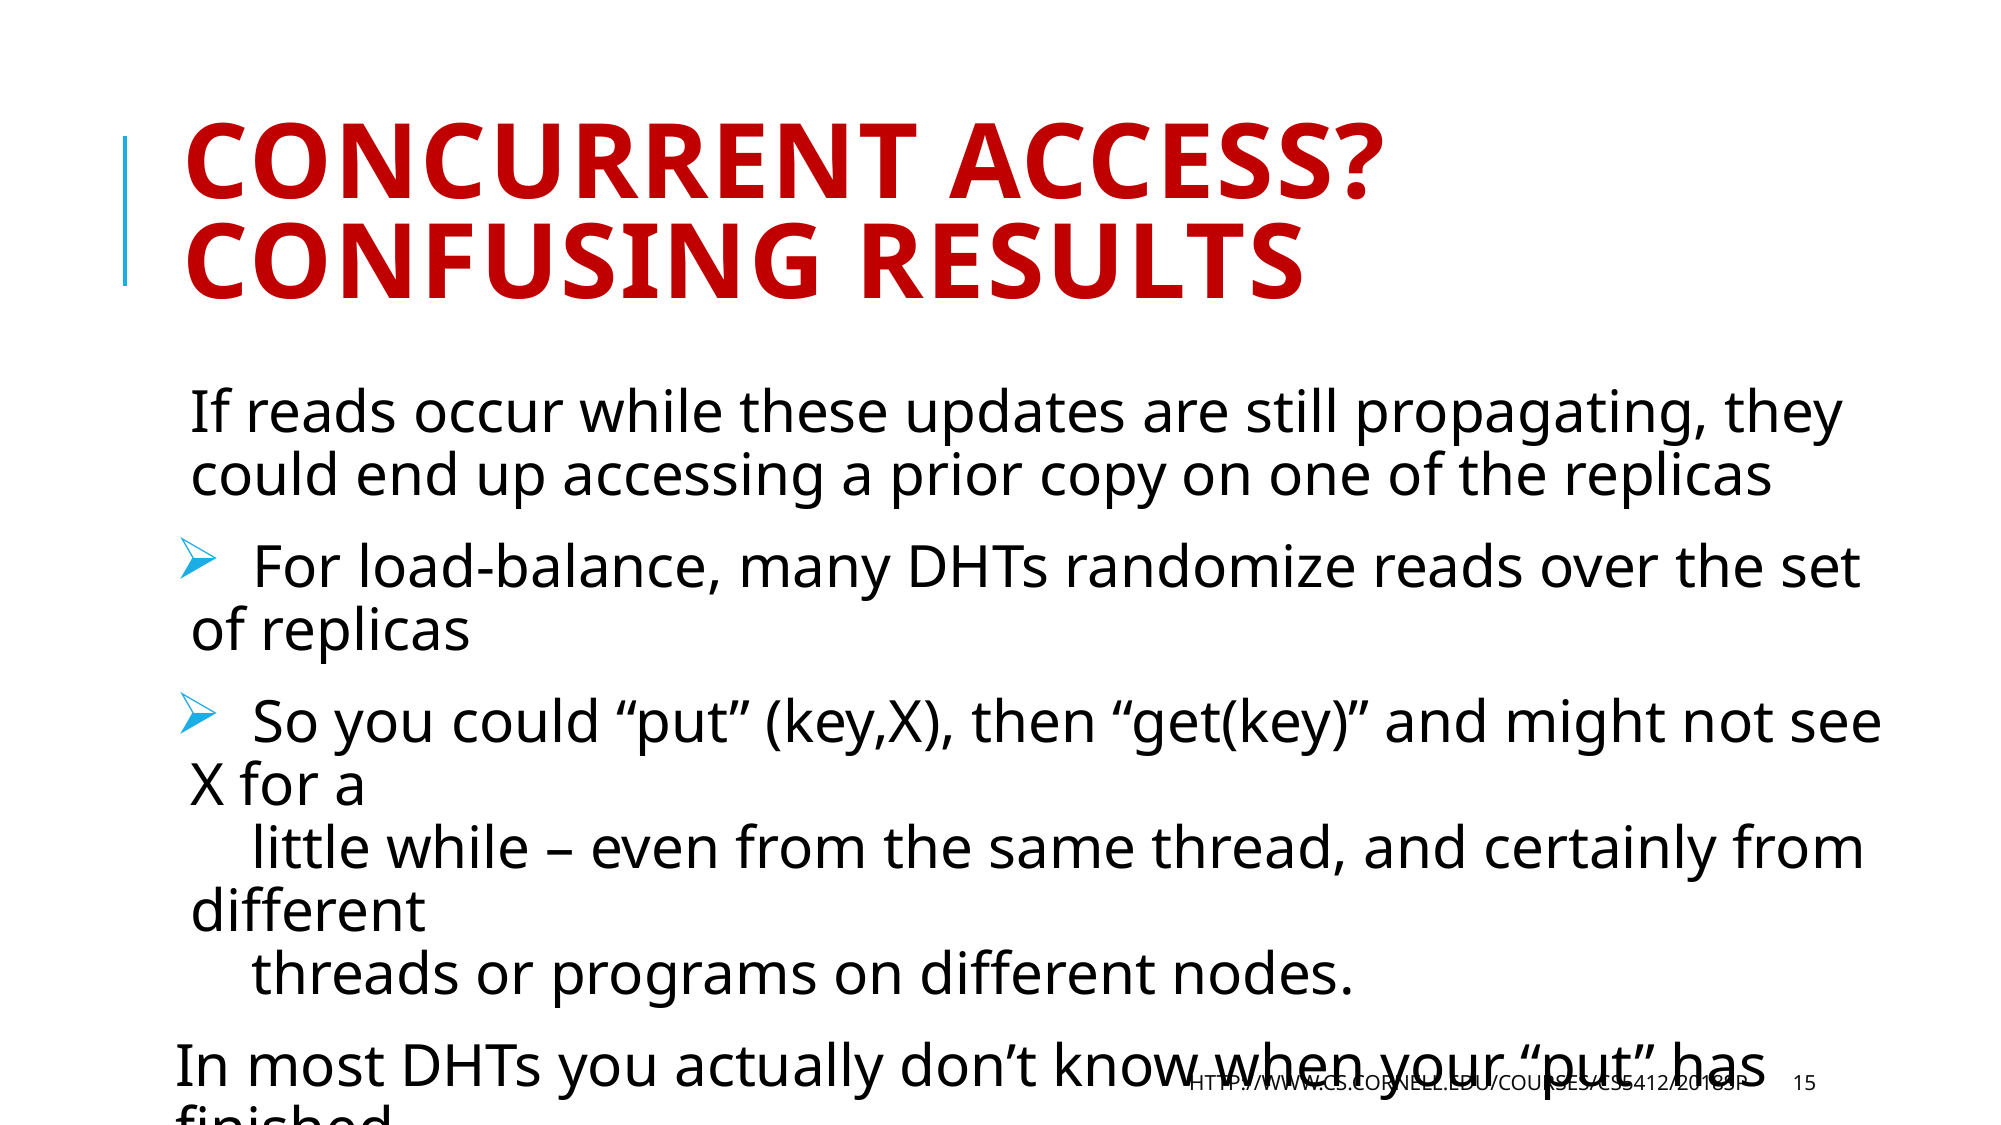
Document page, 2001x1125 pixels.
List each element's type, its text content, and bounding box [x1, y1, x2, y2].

title Concurrent access? confusing results [168, 96, 1938, 342]
list If reads occur while these updates are still propagating, they could end up accessing a prior copy on one of the replicas For load-balance, many DHTs randomize reads over the set of replicas So you could “put” (key,X), then “get(key)” and might not see X for a little while – even from the same thread, and certainly from different threads or programs on different nodes. In most DHTs you actually don’t know when your “put” has finished. Normally, soon after you do the operation, but no way to be sure. [168, 375, 1938, 1035]
slide_number 15 [1777, 1061, 1938, 1107]
footer http://www.cs.cornell.edu/courses/cs5412/2018sp [794, 1061, 1763, 1107]
